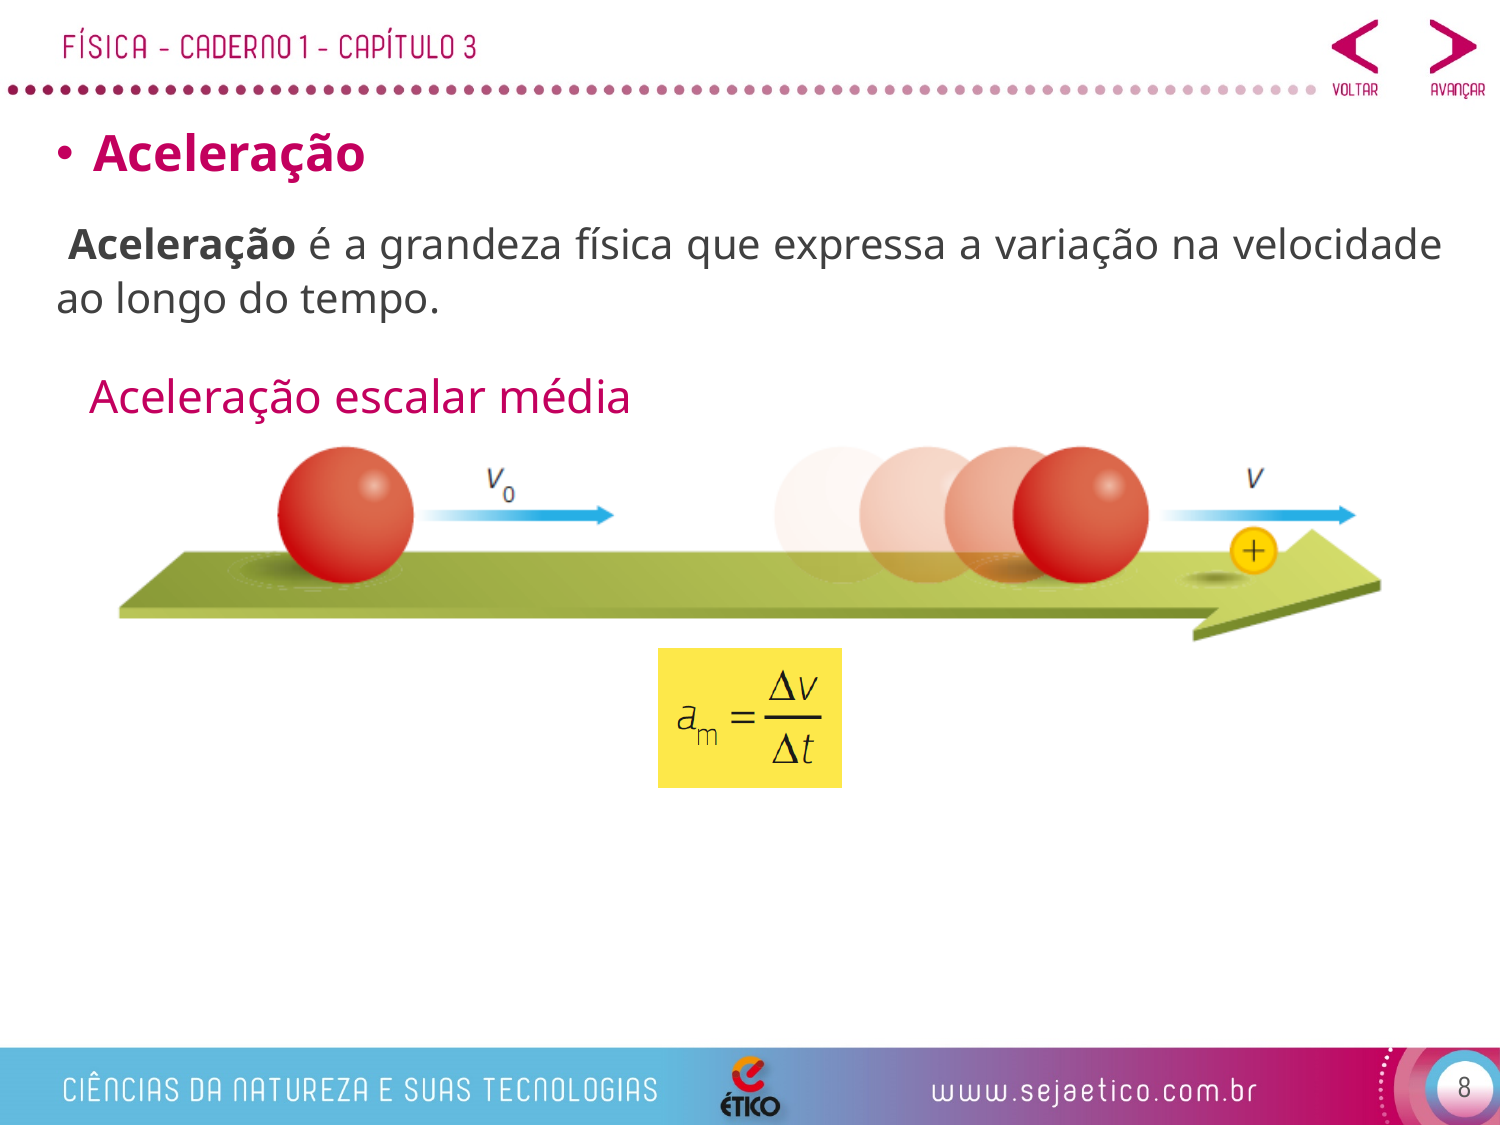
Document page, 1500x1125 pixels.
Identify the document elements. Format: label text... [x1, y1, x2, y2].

list Aceleração [41, 120, 1459, 206]
text_box Aceleração escalar média [74, 360, 648, 431]
picture [0, 0, 1500, 1125]
text_box Aceleração é a grandeza física que expressa a variação na velocidade ao longo do tempo. [41, 206, 1459, 330]
list Aceleração [41, 330, 1459, 1019]
